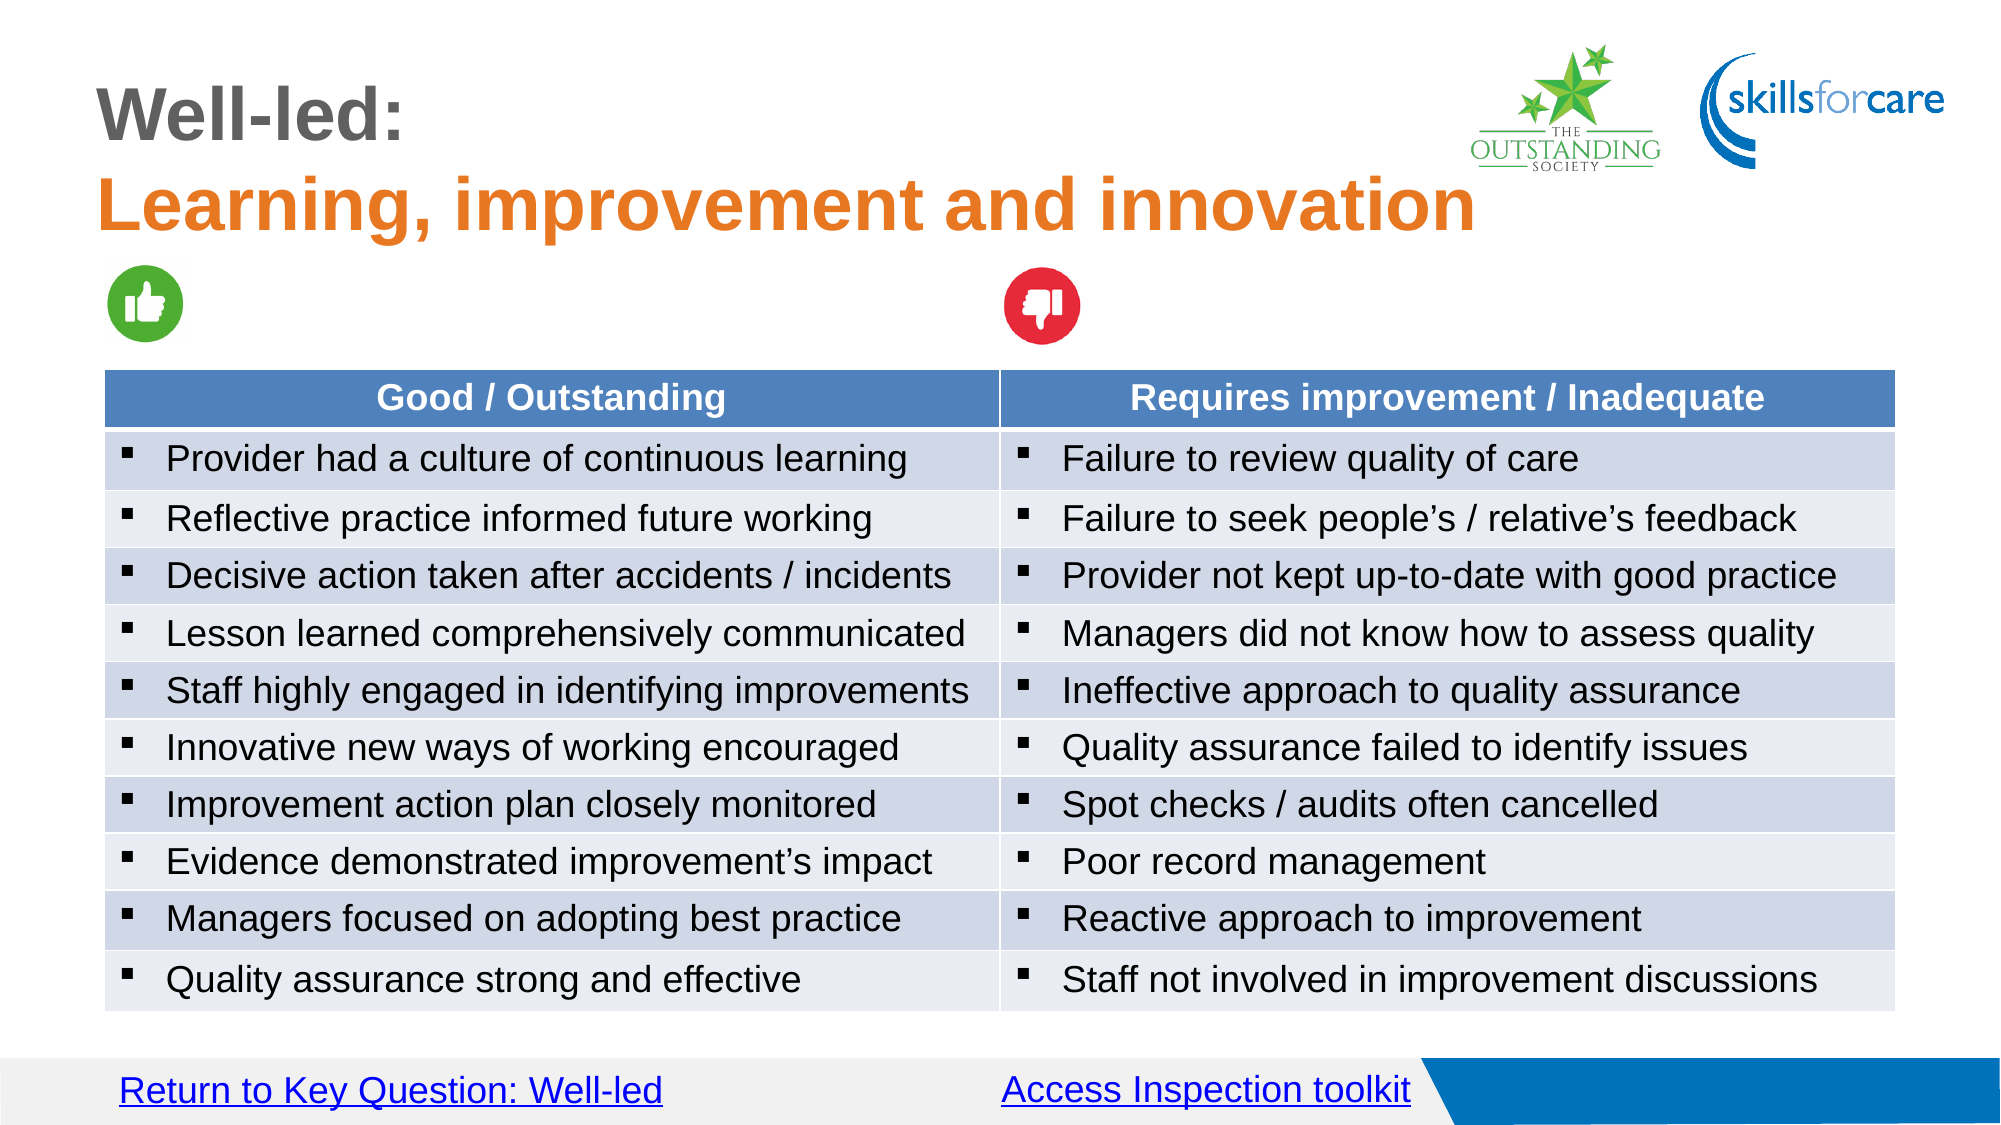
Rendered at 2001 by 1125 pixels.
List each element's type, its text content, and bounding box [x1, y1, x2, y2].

table_cell Evidence demonstrated improvement’s impact [105, 834, 999, 889]
table_cell Poor record management [1001, 834, 1895, 889]
table_cell Lesson learned comprehensively communicated [105, 605, 999, 661]
table_cell Decisive action taken after accidents / incidents [105, 548, 999, 604]
list Return to Key Question: Well-led [103, 1058, 954, 1125]
table_cell Staff not involved in improvement discussions [1001, 951, 1895, 1011]
table_cell Managers did not know how to assess quality [1001, 605, 1895, 661]
table_cell Provider not kept up-to-date with good practice [1001, 548, 1895, 604]
table_cell Reflective practice informed future working [105, 491, 999, 547]
table_cell Spot checks / audits often cancelled [1001, 777, 1895, 832]
picture [999, 260, 1084, 346]
table_header Good / Outstanding [105, 370, 999, 427]
picture [1466, 41, 1664, 174]
table_cell Quality assurance failed to identify issues [1001, 720, 1895, 775]
picture [103, 260, 188, 346]
picture [1700, 53, 1944, 169]
table_cell Reactive approach to improvement [1001, 891, 1895, 950]
table_cell Improvement action plan closely monitored [105, 777, 999, 832]
table_cell Provider had a culture of continuous learning [105, 432, 999, 490]
table_cell Innovative new ways of working encouraged [105, 720, 999, 775]
list Well-led: Learning, improvement and innovation [81, 58, 1461, 174]
table_cell Failure to review quality of care [1001, 432, 1895, 490]
text_box Access Inspection toolkit [986, 1057, 1467, 1125]
table_cell Staff highly engaged in identifying improvements [105, 662, 999, 718]
table_cell Ineffective approach to quality assurance [1001, 662, 1895, 718]
table_cell Quality assurance strong and effective [105, 951, 999, 1011]
table_cell Failure to seek people’s / relative’s feedback [1001, 491, 1895, 547]
table_cell Managers focused on adopting best practice [105, 891, 999, 950]
table_header Requires improvement / Inadequate [1001, 370, 1895, 427]
